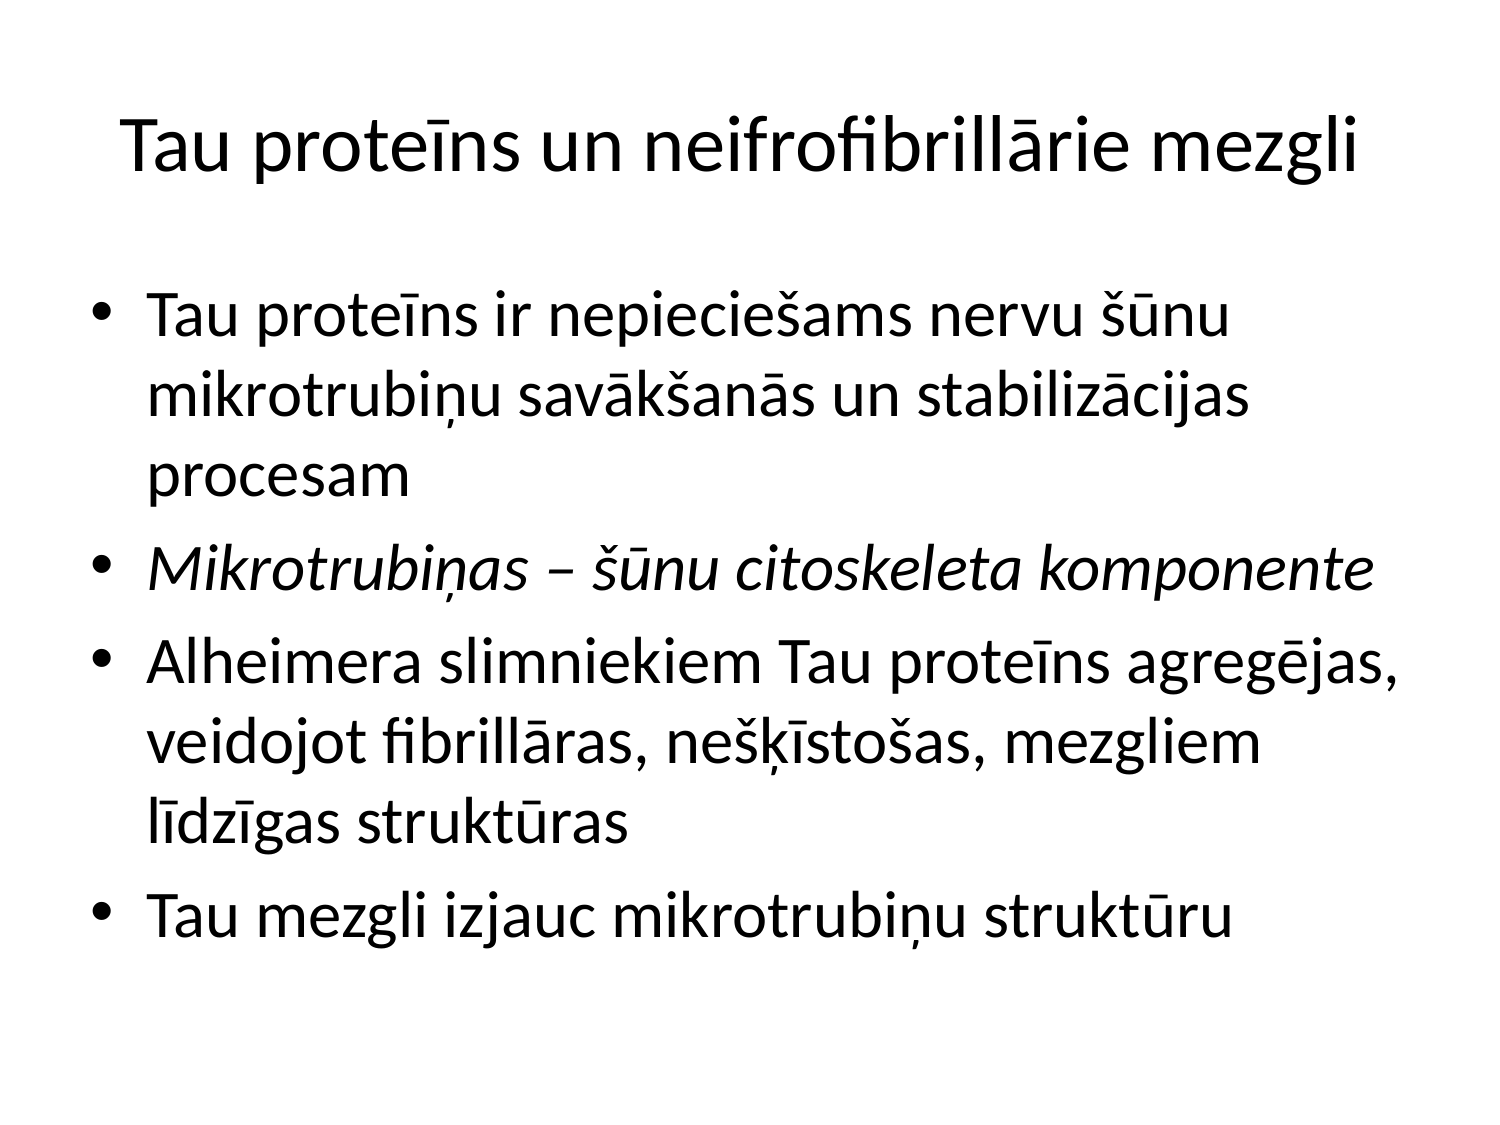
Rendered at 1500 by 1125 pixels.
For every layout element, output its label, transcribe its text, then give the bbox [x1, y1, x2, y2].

title Tau proteīns un neifrofibrillārie mezgli [75, 45, 1425, 233]
list Tau proteīns ir nepieciešams nervu šūnu mikrotrubiņu savākšanās un stabilizācijas procesam Mikrotrubiņas – šūnu citoskeleta komponente Alheimera slimniekiem Tau proteīns agregējas, veidojot fibrillāras, nešķīstošas, mezgliem līdzīgas struktūras Tau mezgli izjauc mikrotrubiņu struktūru [75, 262, 1425, 1005]
